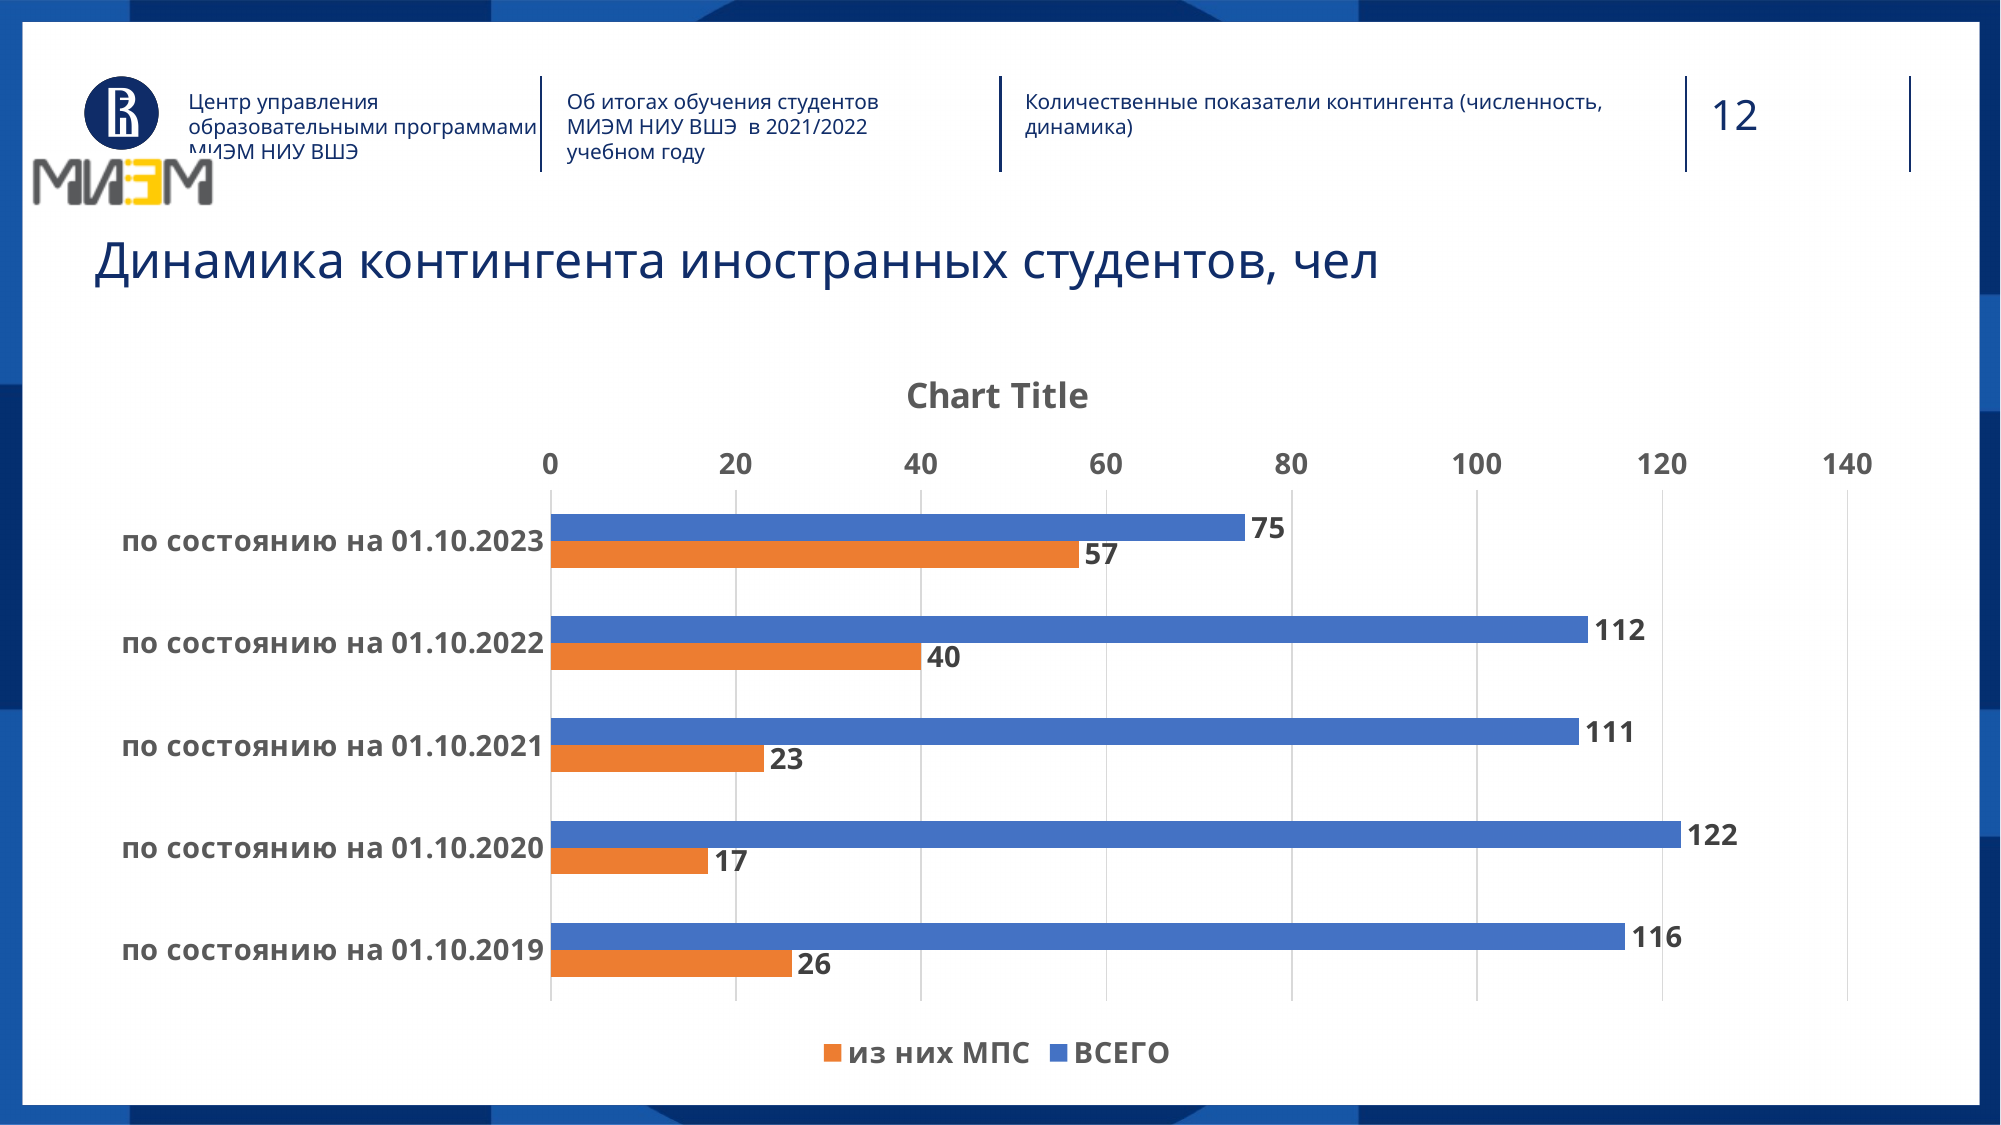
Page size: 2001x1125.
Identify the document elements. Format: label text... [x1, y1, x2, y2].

text_box 12 [1695, 81, 1807, 154]
chart [84, 337, 1911, 1080]
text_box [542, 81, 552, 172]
text_box Центр управления образовательными программами МИЭМ НИУ ВШЭ [217, 81, 541, 172]
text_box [27, 76, 217, 210]
text_box Об итогах обучения студентов МИЭМ НИУ ВШЭ в 2021/2022 учебном году [552, 81, 938, 172]
text_box Динамика контингента иностранных студентов, чел [80, 221, 1910, 297]
text_box Количественные показатели контингента (численность, динамика) [1010, 81, 1661, 147]
picture [0, 0, 2001, 1125]
